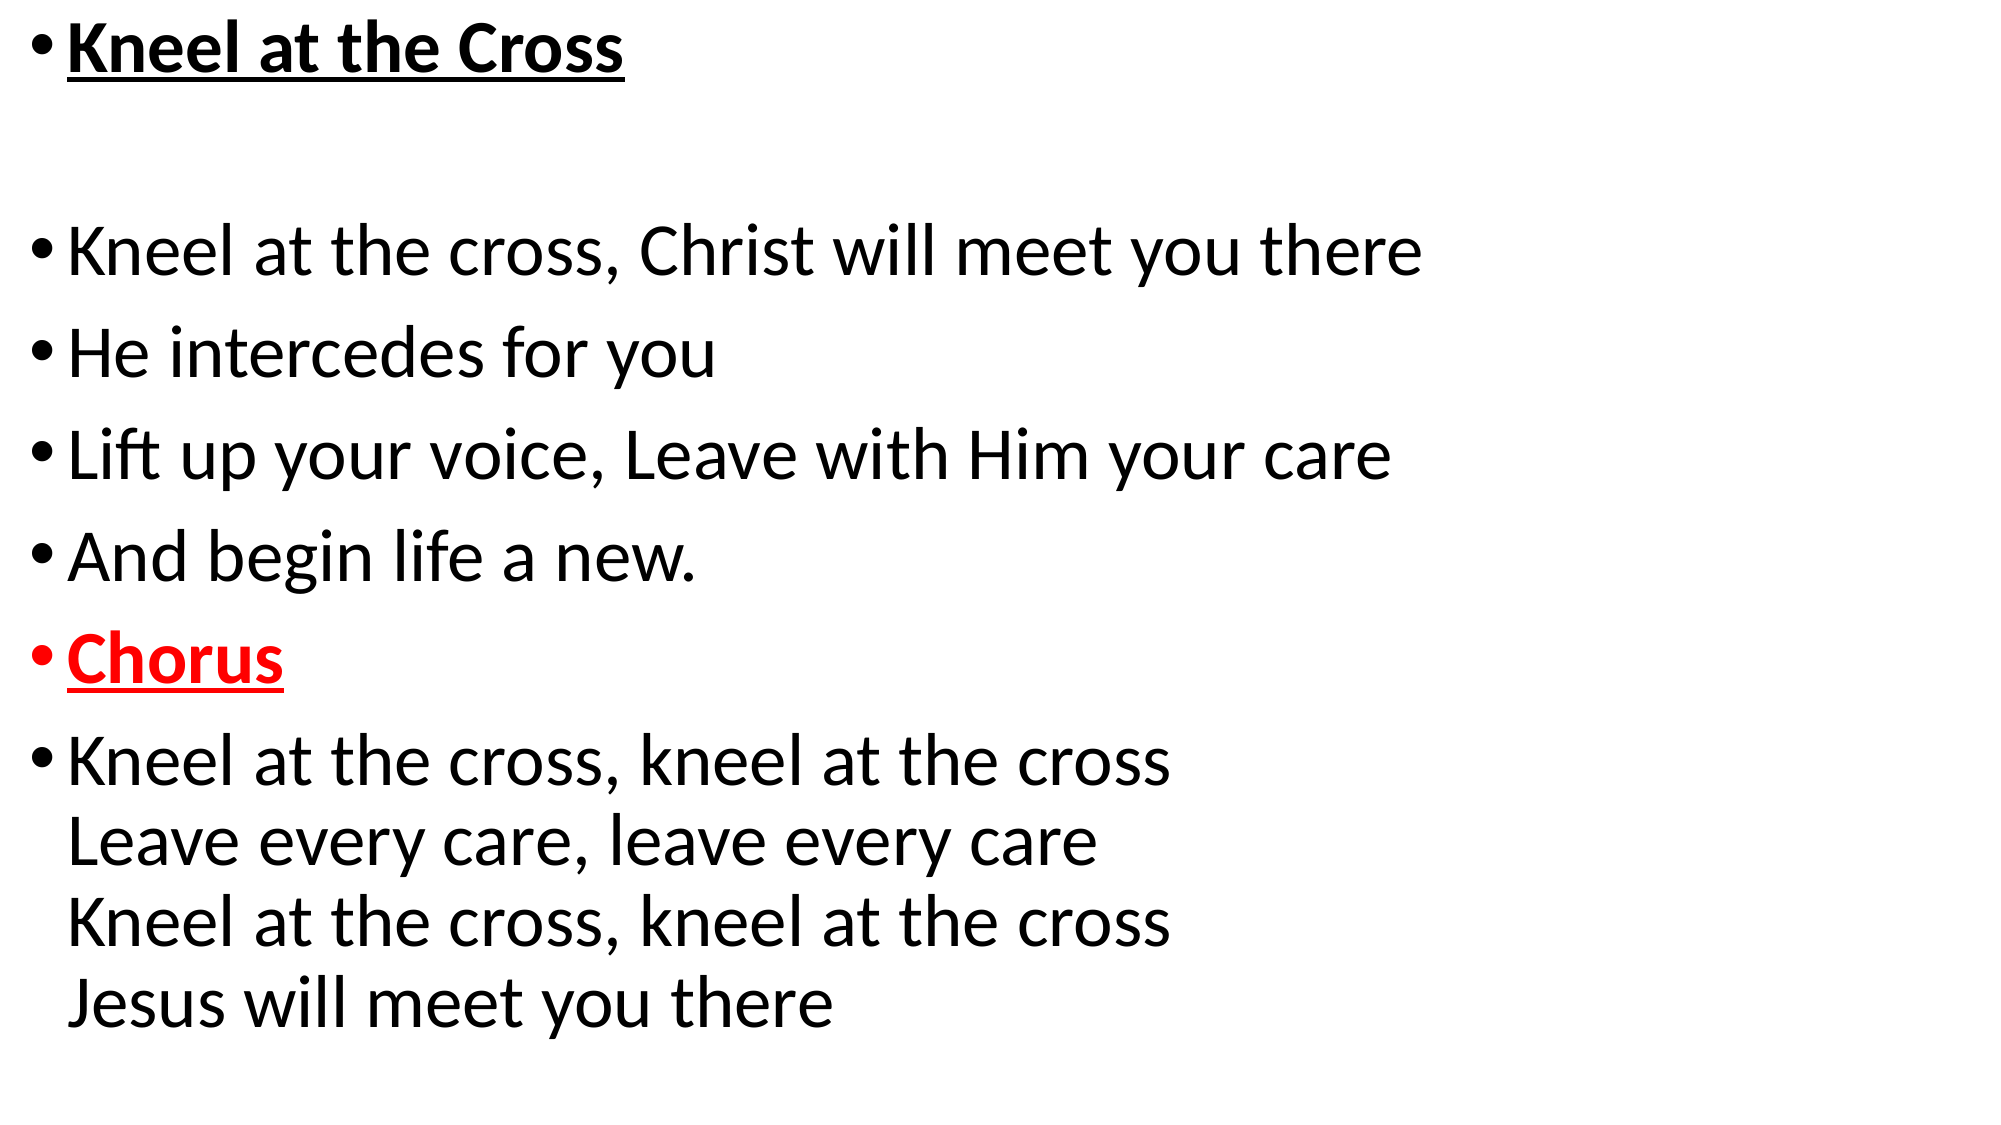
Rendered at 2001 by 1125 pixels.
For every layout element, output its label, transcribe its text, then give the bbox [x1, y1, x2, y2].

list Kneel at the Cross Kneel at the cross, Christ will meet you there He intercedes for you Lift up your voice, Leave with Him your care And begin life a new. Chorus Kneel at the cross, kneel at the cross Leave every care, leave every care Kneel at the cross, kneel at the cross Jesus will meet you there [14, 0, 2000, 1125]
